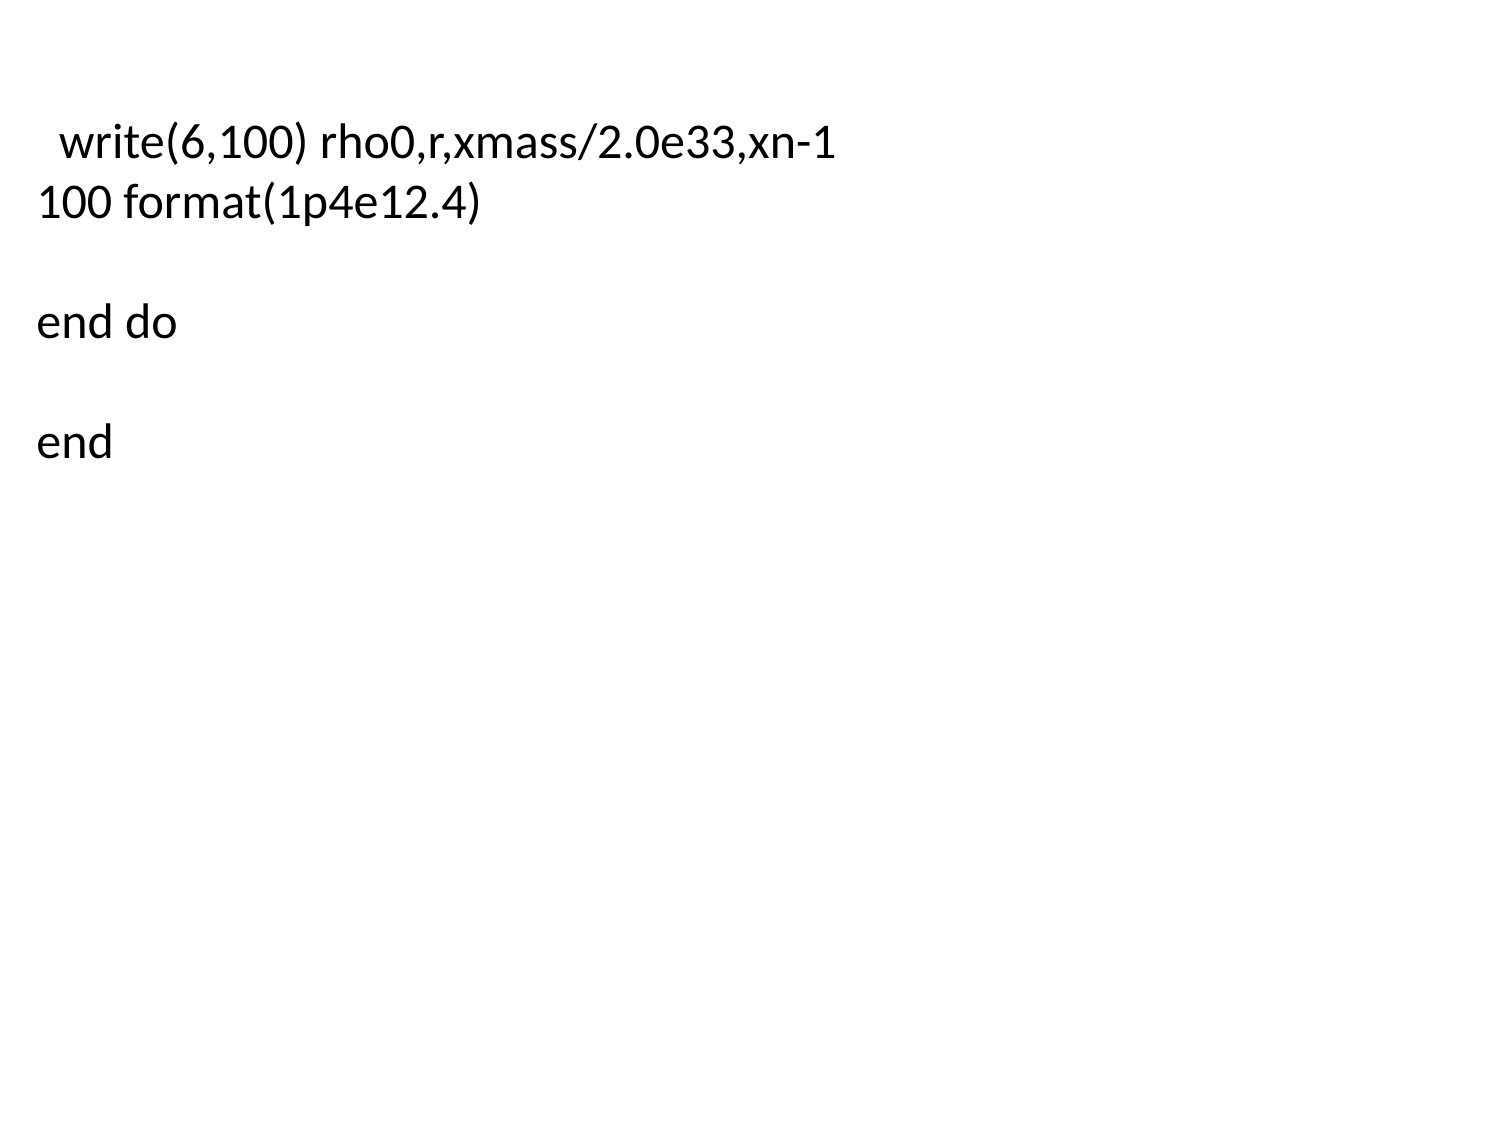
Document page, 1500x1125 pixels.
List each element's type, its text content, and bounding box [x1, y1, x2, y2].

text_box write(6,100) rho0,r,xmass/2.0e33,xn-1 100 format(1p4e12.4) end do end [21, 40, 1467, 476]
